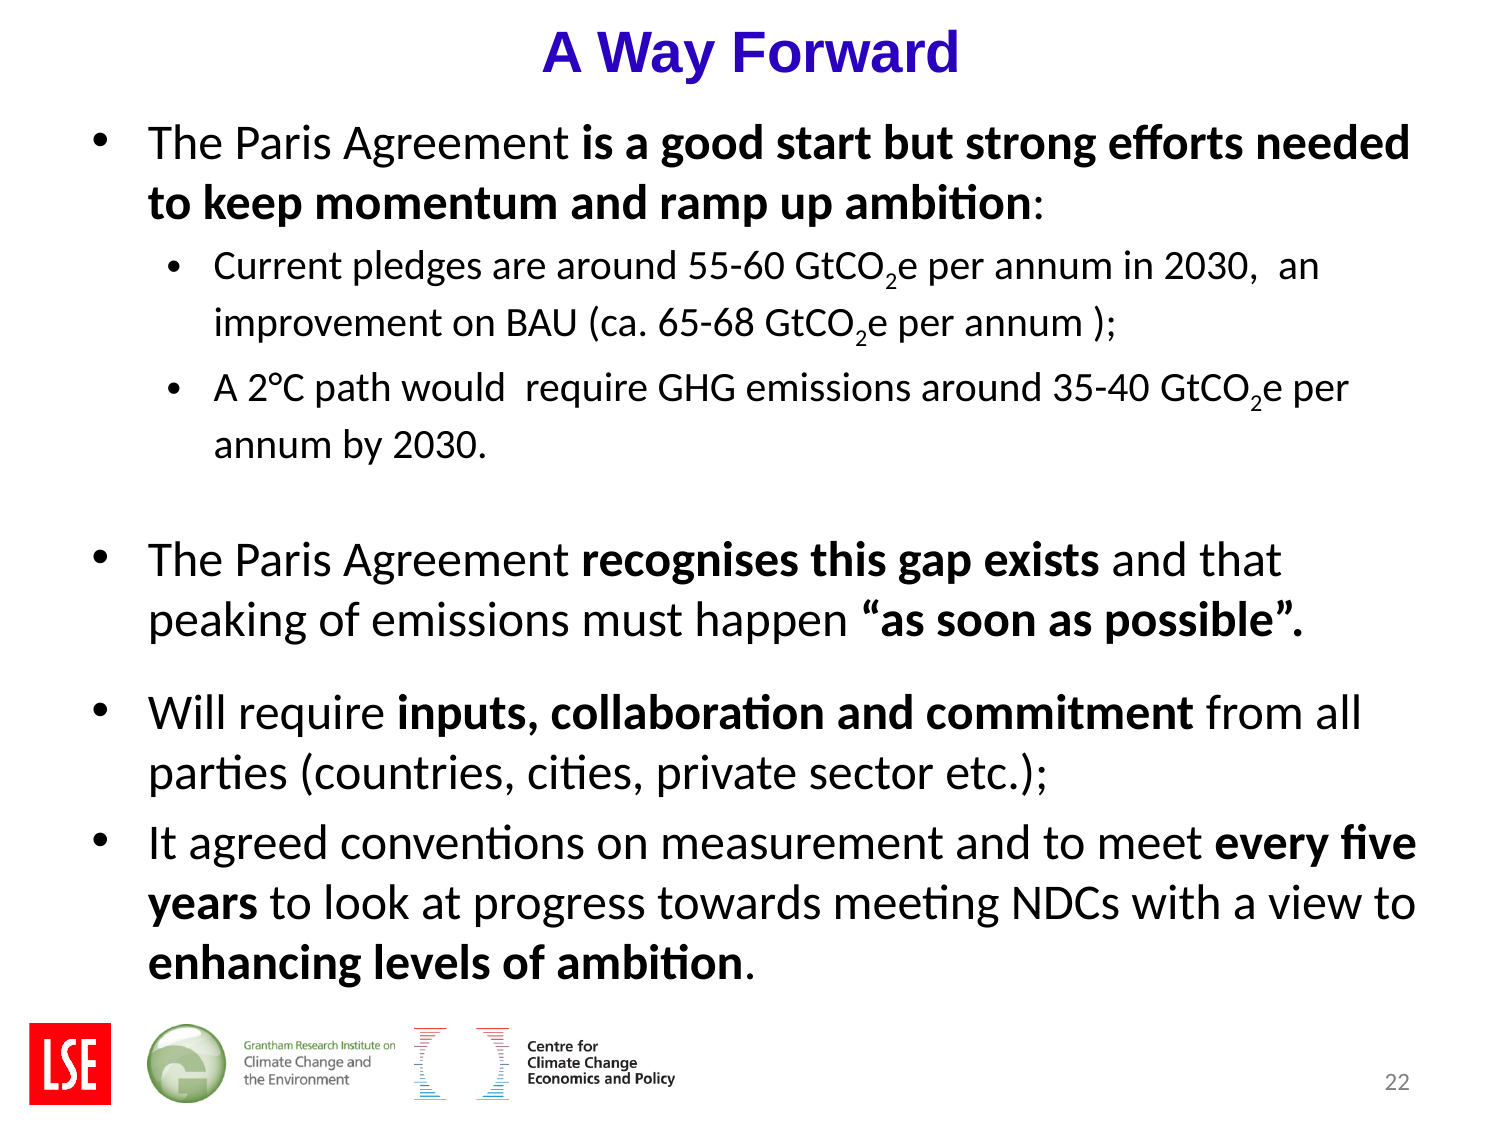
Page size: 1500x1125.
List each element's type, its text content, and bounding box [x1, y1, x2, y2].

title A Way Forward [76, 19, 1427, 79]
picture [147, 1024, 395, 1103]
list The Paris Agreement is a good start but strong efforts needed to keep momentum and ramp up ambition: Current pledges are around 55-60 GtCO2e per annum in 2030, an improvement on BAU (ca. 65-68 GtCO2e per annum ); A 2°C path would require GHG emissions around 35-40 GtCO2e per annum by 2030. The Paris Agreement recognises this gap exists and that peaking of emissions must happen “as soon as possible”. Will require inputs, collaboration and commitment from all parties (countries, cities, private sector etc.); It agreed conventions on measurement and to meet every five years to look at progress towards meeting NDCs with a view to enhancing levels of ambition. [76, 101, 1459, 1012]
picture [414, 1028, 675, 1100]
